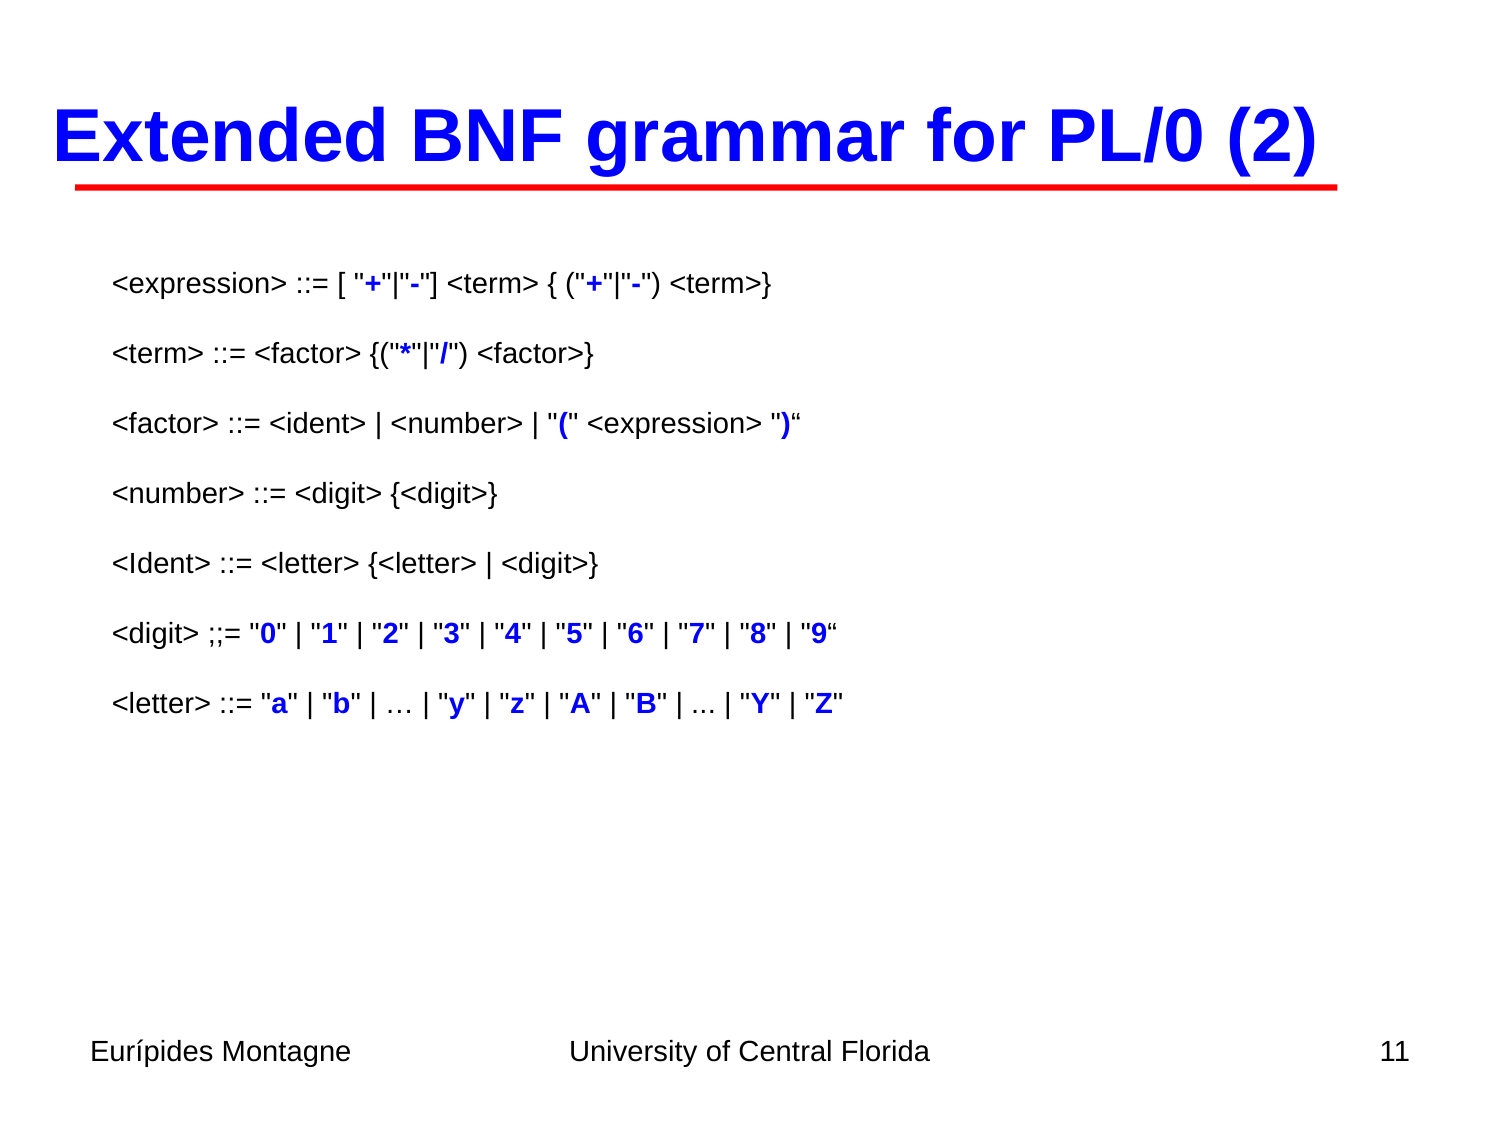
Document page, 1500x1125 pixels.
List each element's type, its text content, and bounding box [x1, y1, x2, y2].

slide_number 11 [1074, 1024, 1426, 1103]
text_box <expression> ::= [ "+"|"-"] <term> { ("+"|"-") <term>} <term> ::= <factor> {("*"|"/") <factor>} <factor> ::= <ident> | <number> | "(" <expression> ")“ <number> ::= <digit> {<digit>} <Ident> ::= <letter> {<letter> | <digit>} <digit> ;;= "0" | "1" | "2" | "3" | "4" | "5" | "6" | "7" | "8" | "9“ <letter> ::= "a" | "b" | … | "y" | "z" | "A" | "B" | ... | "Y" | "Z" [97, 187, 859, 762]
footer University of Central Florida [512, 1024, 988, 1103]
title Extended BNF grammar for PL/0 (2) [37, 37, 1388, 226]
slide_number Eurípides Montagne [74, 1024, 426, 1103]
